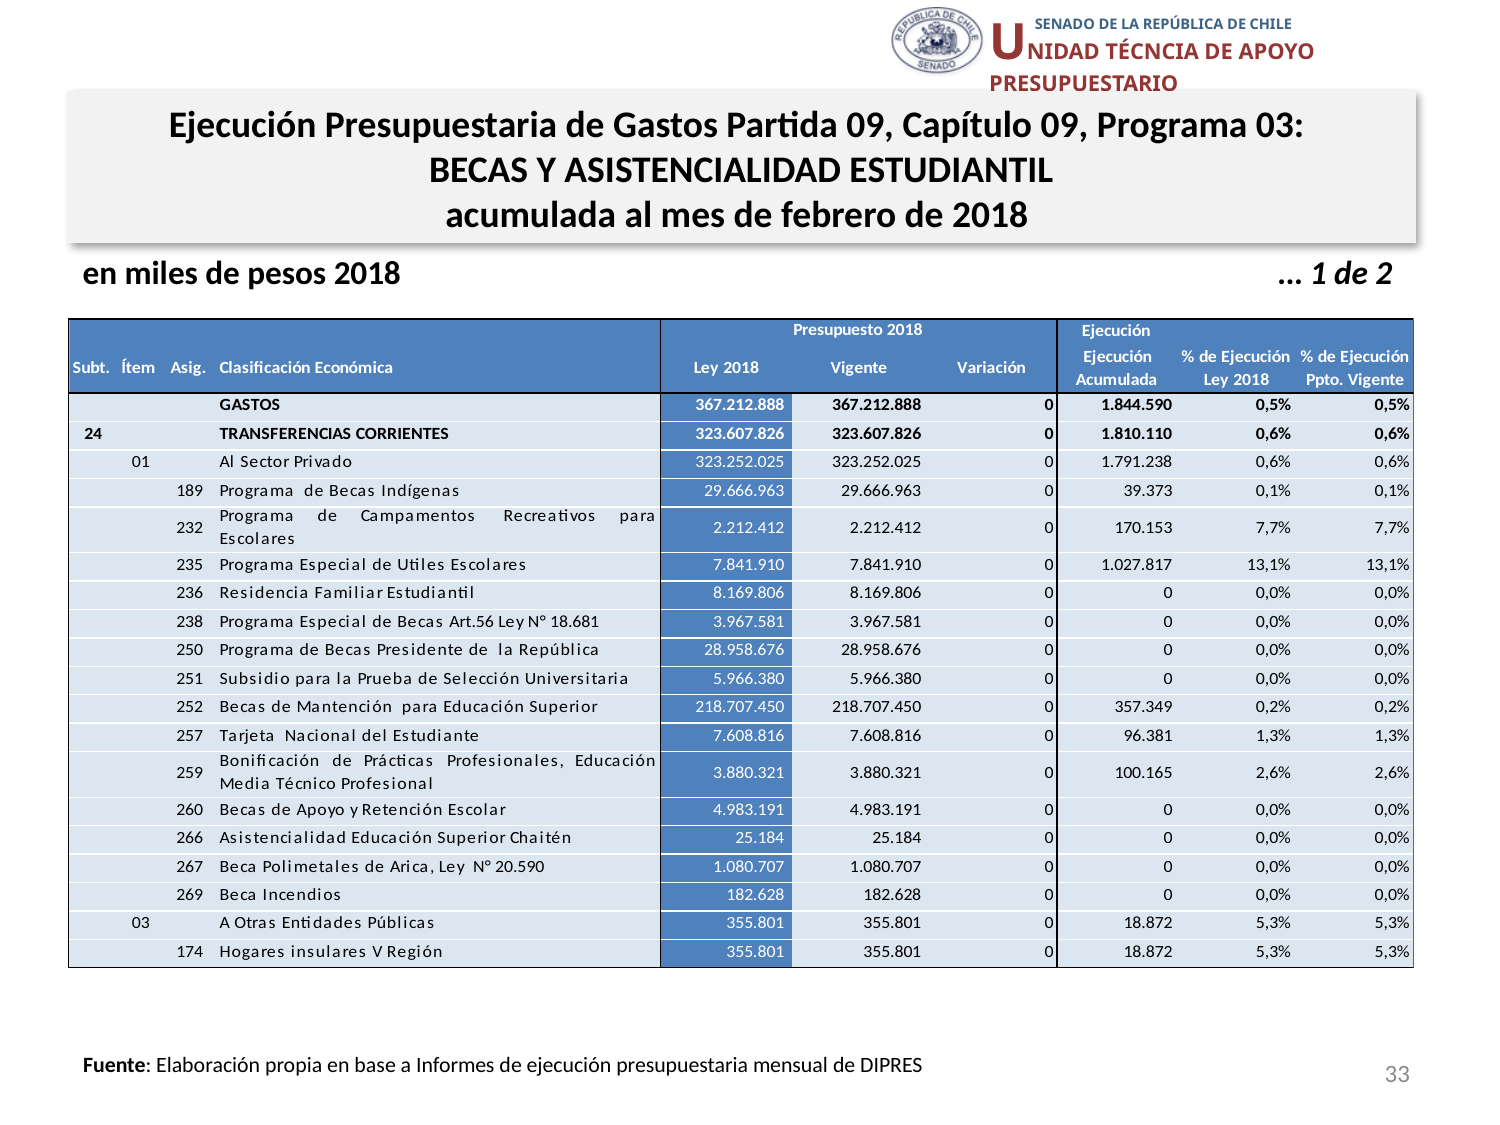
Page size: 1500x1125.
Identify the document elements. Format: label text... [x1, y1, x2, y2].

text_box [67, 317, 1416, 970]
text_box en miles de pesos 2018 … 1 de 2 [67, 243, 1418, 318]
text_box Fuente: Elaboración propia en base a Informes de ejecución presupuestaria mensual de DIPRES [68, 1043, 1448, 1104]
text_box Ejecución Presupuestaria de Gastos Partida 09, Capítulo 09, Programa 03: BECAS Y ASISTENCIALIDAD ESTUDIANTIL acumulada al mes de febrero de 2018 [67, 91, 1415, 243]
picture [891, 7, 985, 76]
